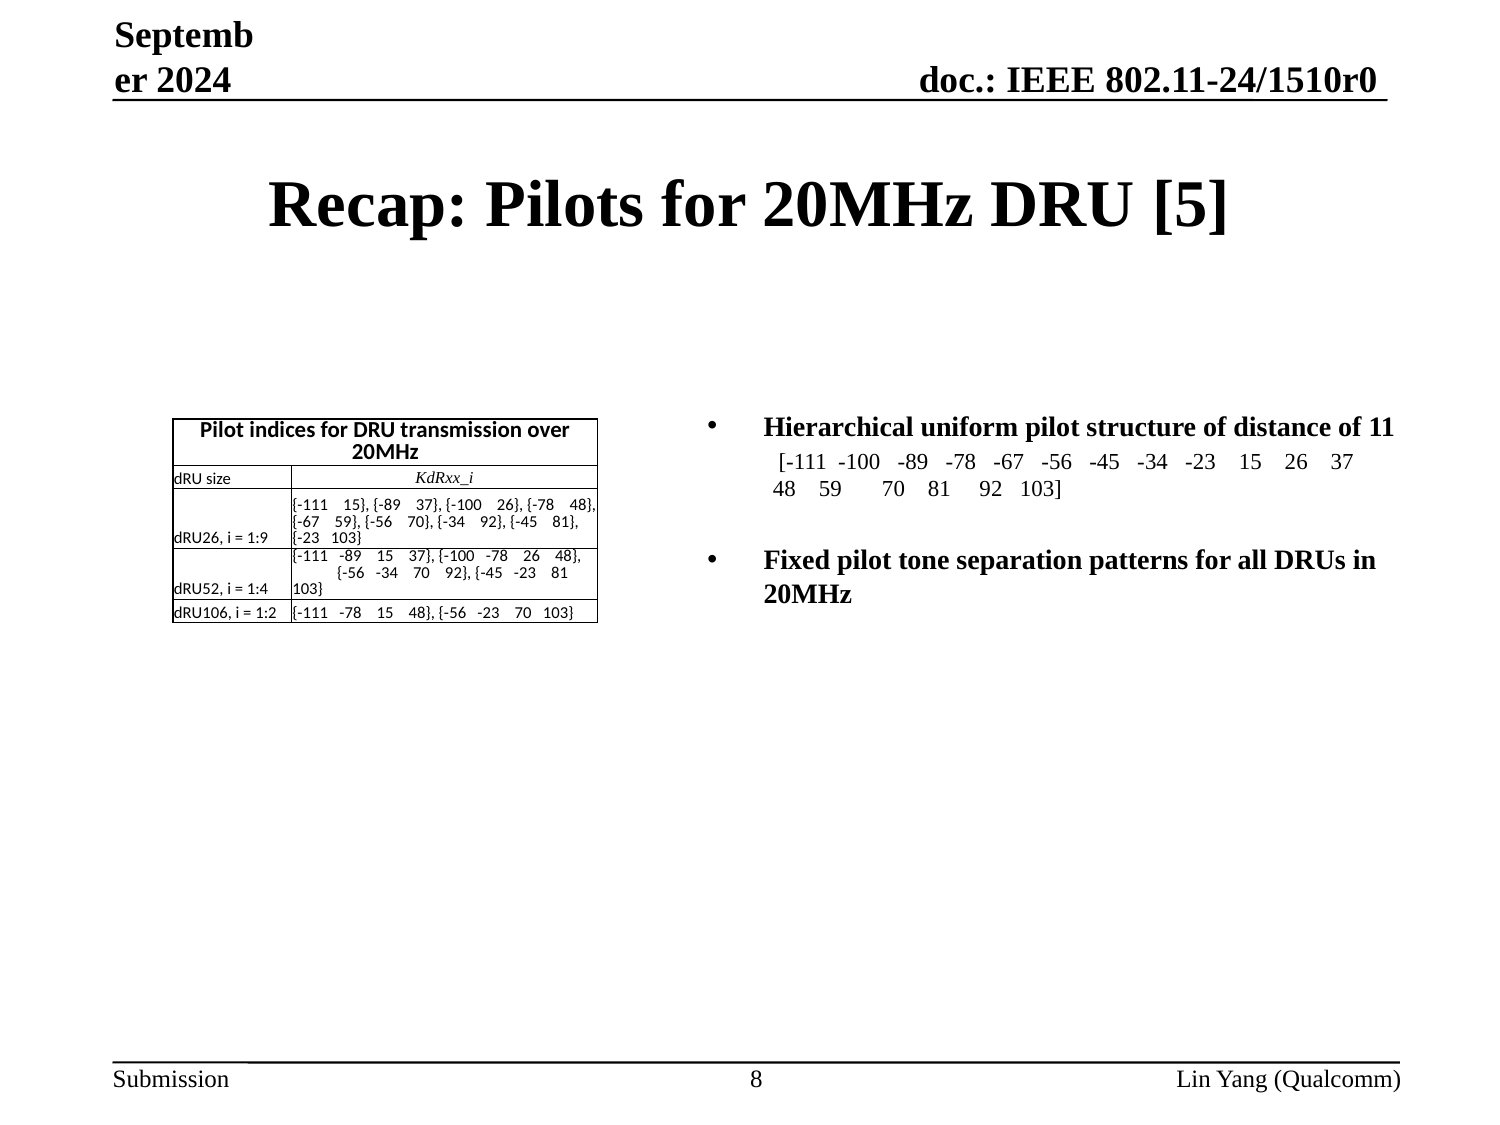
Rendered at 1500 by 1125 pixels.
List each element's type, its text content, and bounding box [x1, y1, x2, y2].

list Hierarchical uniform pilot structure of distance of 11 [-111 -100 -89 -78 -67 -56 -45 -34 -23 15 26 37 48 59 70 81 92 103] Fixed pilot tone separation patterns for all DRUs in 20MHz [692, 400, 1412, 681]
table_cell dRU106, i = 1:2 [174, 600, 291, 622]
table_cell dRU size [174, 466, 291, 488]
table_cell {-111 15}, {-89 37}, {-100 26}, {-78 48}, {-67 59}, {-56 70}, {-34 92}, {-45 81}, {-23 103} [292, 489, 597, 548]
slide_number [114, 54, 270, 101]
slide_number 8 [749, 1061, 763, 1093]
footer Lin Yang (Qualcomm) [1172, 1061, 1402, 1093]
table_cell {-111 -89 15 37}, {-100 -78 26 48}, {-56 -34 70 92}, {-45 -23 81 103} [292, 549, 597, 599]
title Recap: Pilots for 20MHz DRU [5] [112, 112, 1388, 288]
table_header Pilot indices for DRU transmission over 20MHz [174, 420, 597, 465]
table_cell KdRxx_i [292, 466, 597, 488]
table_cell dRU52, i = 1:4 [174, 549, 291, 599]
table_cell {-111 -78 15 48}, {-56 -23 70 103} [292, 600, 597, 622]
table_cell dRU26, i = 1:9 [174, 489, 291, 548]
